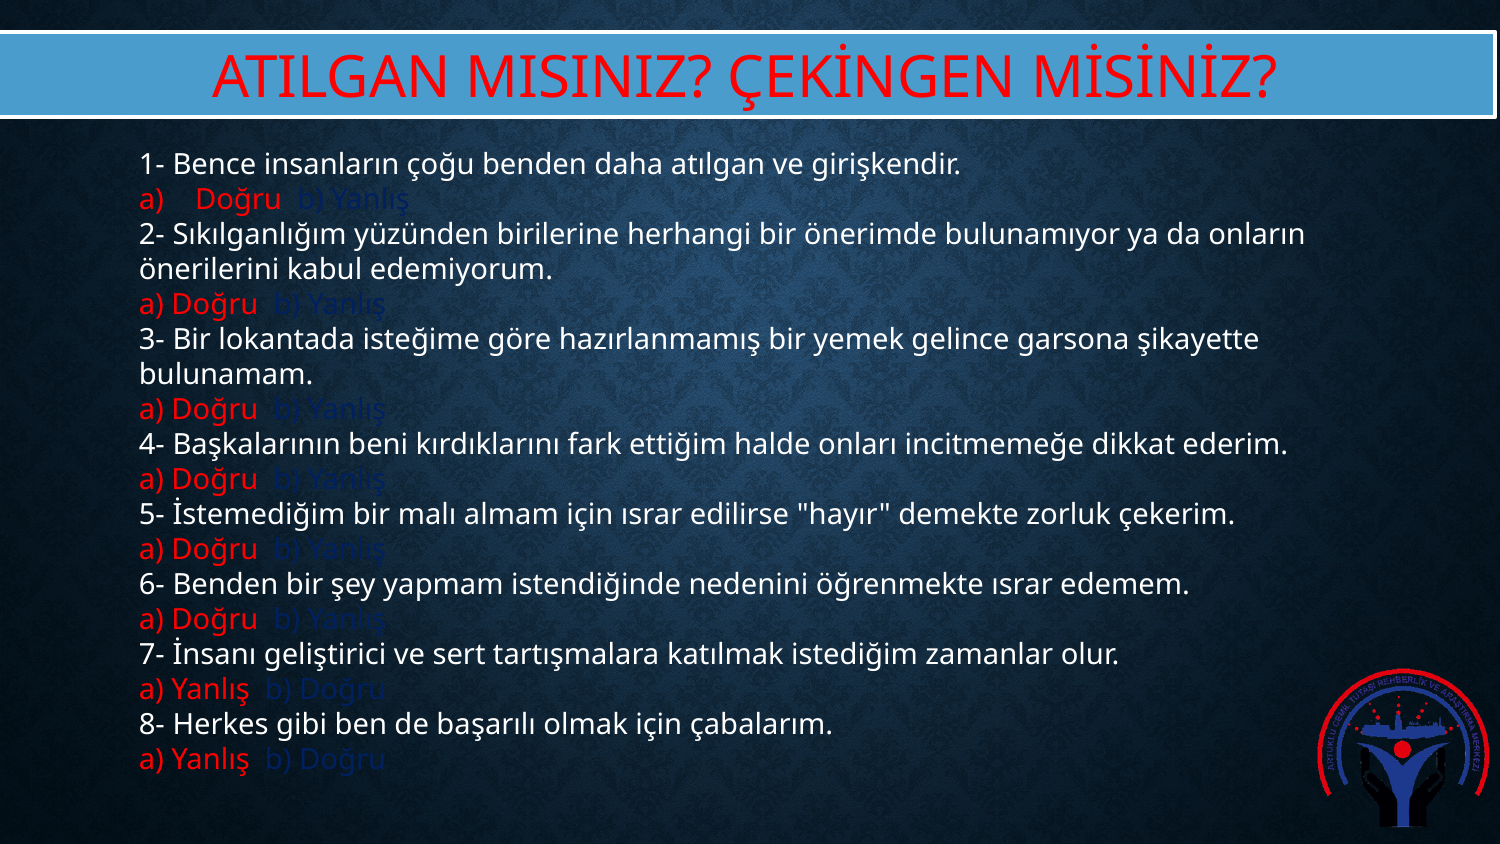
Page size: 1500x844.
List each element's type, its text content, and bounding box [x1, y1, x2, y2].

picture [1304, 660, 1500, 835]
text_box ATILGAN MISINIZ? ÇEKİNGEN MİSİNİZ? [0, 30, 1497, 119]
text_box 1- Bence insanların çoğu benden daha atılgan ve girişkendir. Doğru b) Yanlış 2- Sıkılganlığım yüzünden birilerine herhangi bir önerimde bulunamıyor ya da onların önerilerini kabul edemiyorum. a) Doğru b) Yanlış 3- Bir lokantada isteğime göre hazırlanmamış bir yemek gelince garsona şikayette bulunamam. a) Doğru b) Yanlış 4- Başkalarının beni kırdıklarını fark ettiğim halde onları incitmemeğe dikkat ederim. a) Doğru b) Yanlış 5- İstemediğim bir malı almam için ısrar edilirse "hayır" demekte zorluk çekerim. a) Doğru b) Yanlış 6- Benden bir şey yapmam istendiğinde nedenini öğrenmekte ısrar edemem. a) Doğru b) Yanlış 7- İnsanı geliştirici ve sert tartışmalara katılmak istediğim zamanlar olur. a) Yanlış b) Doğru 8- Herkes gibi ben de başarılı olmak için çabalarım. a) Yanlış b) Doğru [123, 138, 1407, 818]
